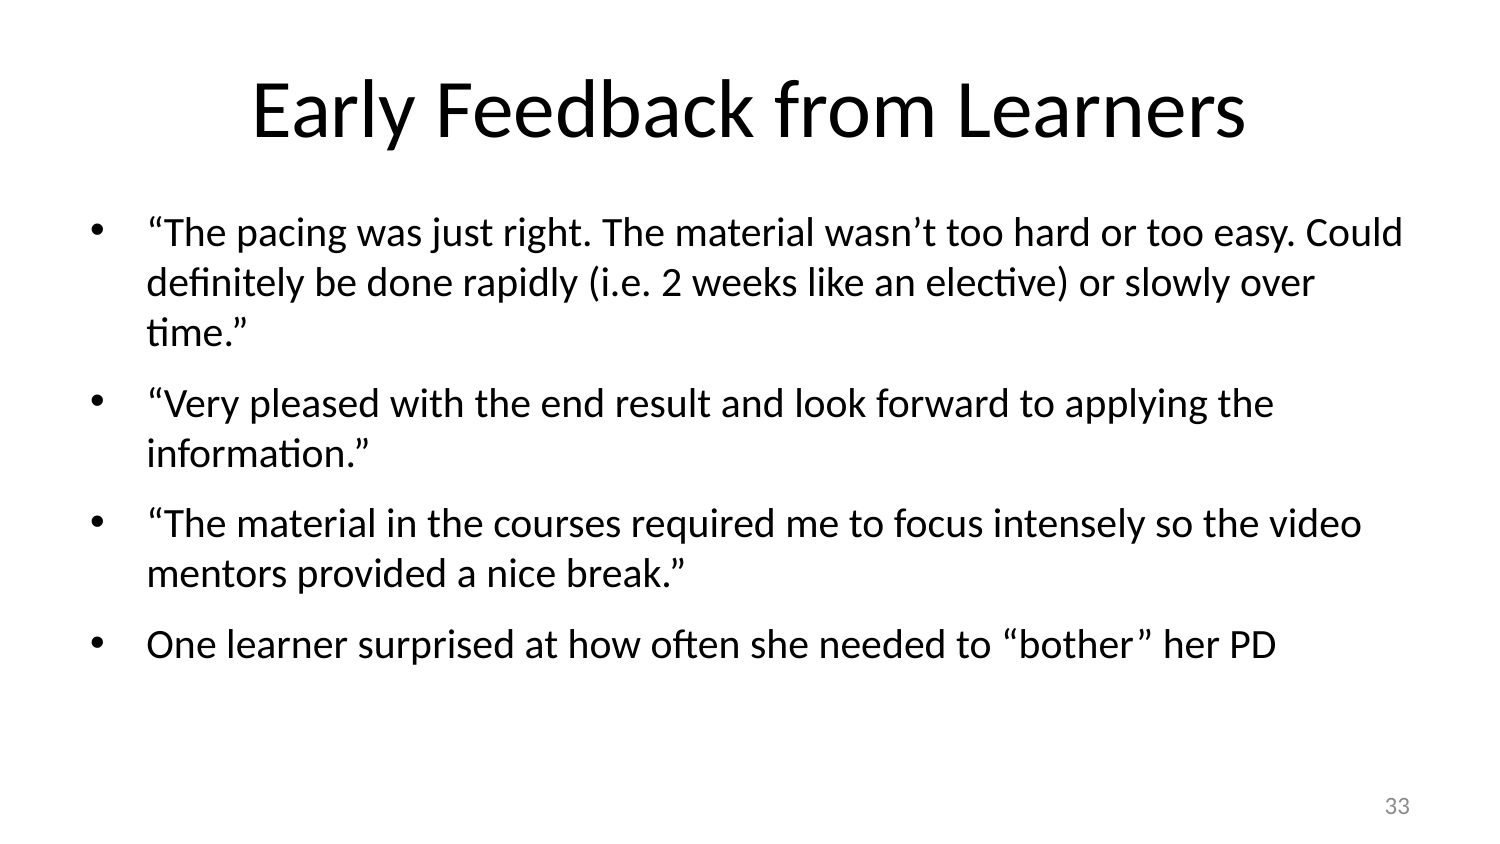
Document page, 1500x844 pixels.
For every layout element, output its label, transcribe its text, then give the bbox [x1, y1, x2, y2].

list “The pacing was just right. The material wasn’t too hard or too easy. Could definitely be done rapidly (i.e. 2 weeks like an elective) or slowly over time.” “Very pleased with the end result and look forward to applying the information.” “The material in the courses required me to focus intensely so the video mentors provided a nice break.” One learner surprised at how often she needed to “bother” her PD [75, 196, 1425, 754]
title Early Feedback from Learners [75, 33, 1425, 175]
slide_number 33 [1074, 782, 1425, 827]
